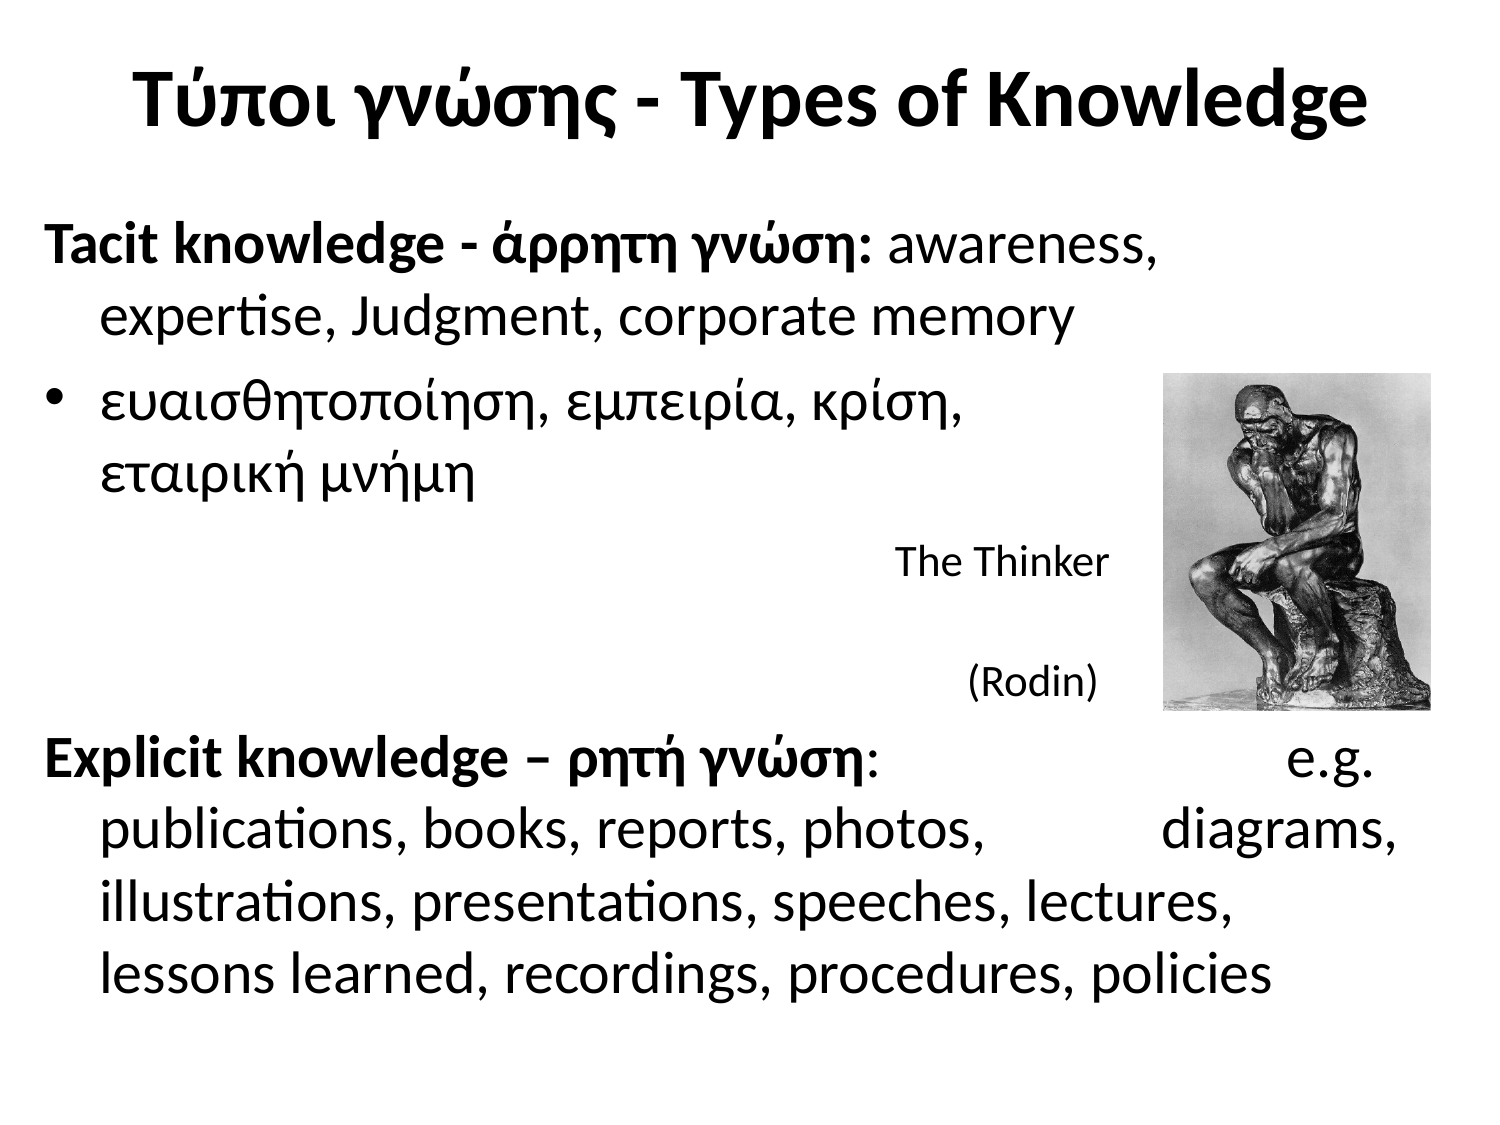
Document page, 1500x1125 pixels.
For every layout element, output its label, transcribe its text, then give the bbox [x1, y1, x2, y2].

list Tacit knowledge - άρρητη γνώση: awareness, expertise, Judgment, corporate memory ευαισθητοποίηση, εμπειρία, κρίση, εταιρική μνήμη The Thinker (Rodin) Explicit knowledge – ρητή γνώση: e.g. publications, books, reports, photos, diagrams, illustrations, presentations, speeches, lectures, lessons learned, recordings, procedures, policies [29, 196, 1425, 1024]
title Τύποι γνώσης - Types of Knowledge [76, 19, 1427, 169]
picture [1163, 373, 1432, 711]
